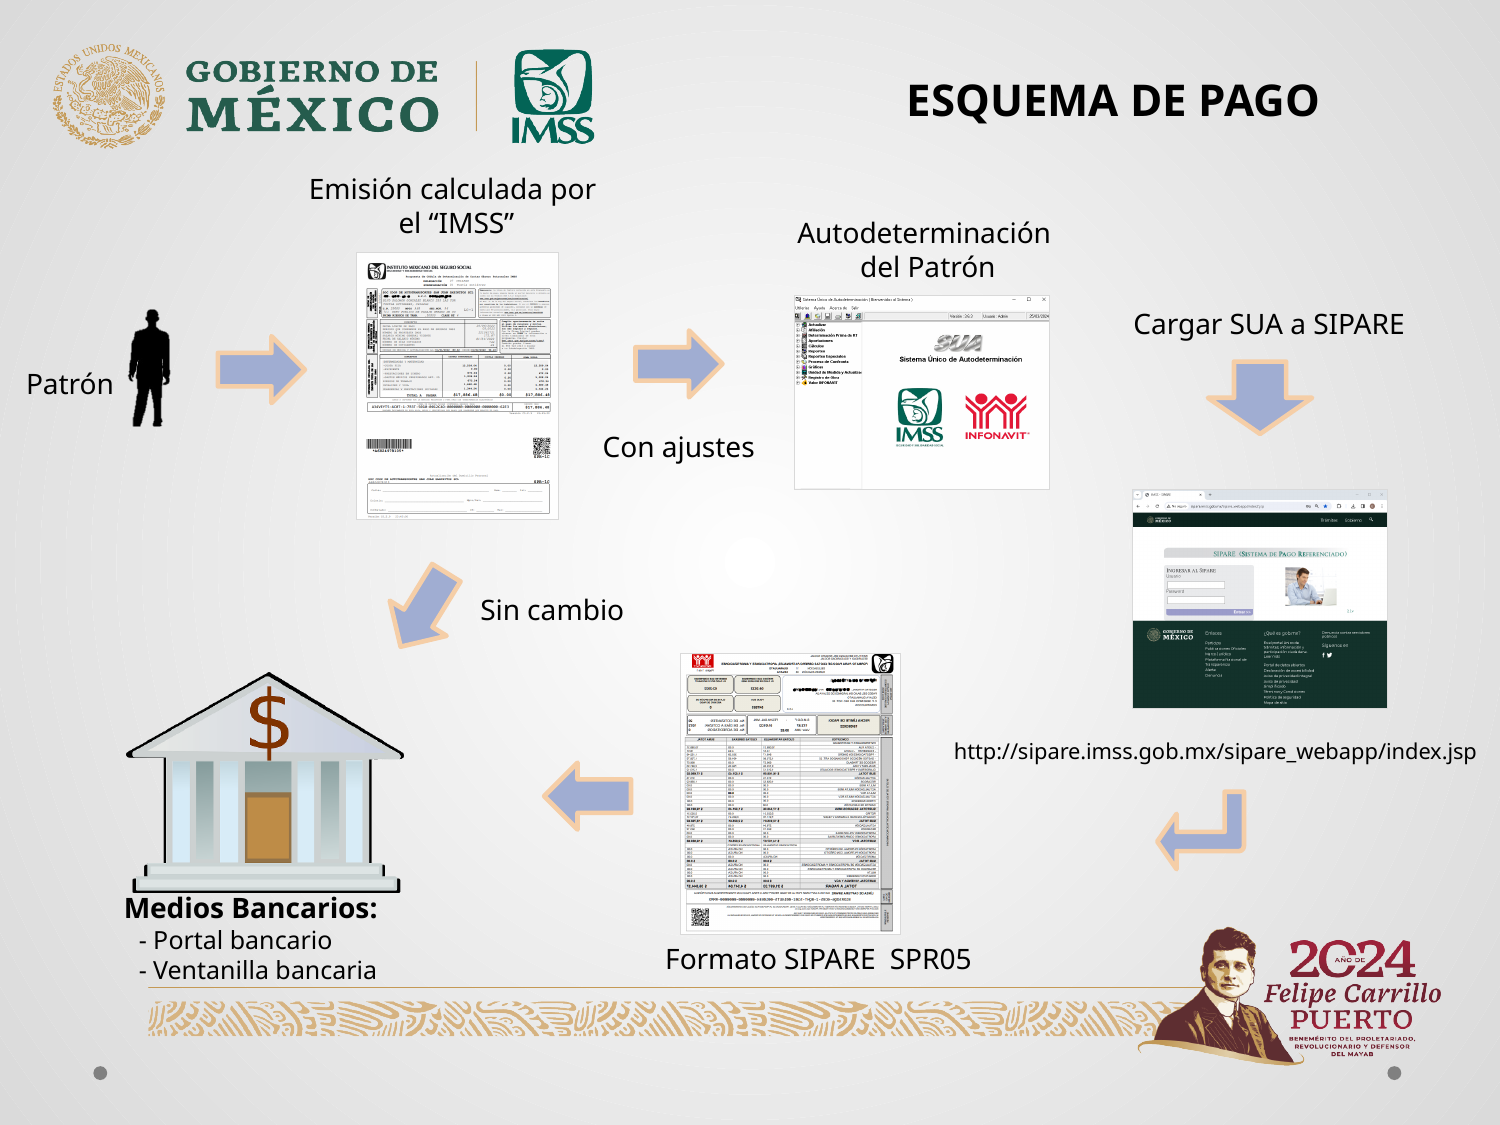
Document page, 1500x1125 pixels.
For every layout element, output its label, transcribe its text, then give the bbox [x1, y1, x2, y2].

text_box [217, 334, 308, 406]
picture [794, 294, 1050, 490]
picture [1132, 489, 1388, 709]
text_box Patrón [11, 359, 82, 408]
picture [0, 0, 1436, 244]
text_box [1205, 359, 1315, 436]
picture [87, 292, 213, 442]
text_box Con ajustes [587, 422, 770, 471]
picture [356, 252, 559, 521]
text_box Cargar SUA a SIPARE [1118, 299, 1420, 348]
text_box [387, 561, 463, 649]
text_box [633, 328, 725, 400]
picture [0, 653, 1500, 1125]
text_box Autodeterminación del Patrón [782, 252, 1074, 291]
text_box http://sipare.imss.gob.mx/sipare_webapp/index.jsp [939, 730, 1493, 772]
text_box [1161, 789, 1247, 832]
text_box [541, 760, 634, 832]
text_box Sin cambio [465, 585, 640, 634]
